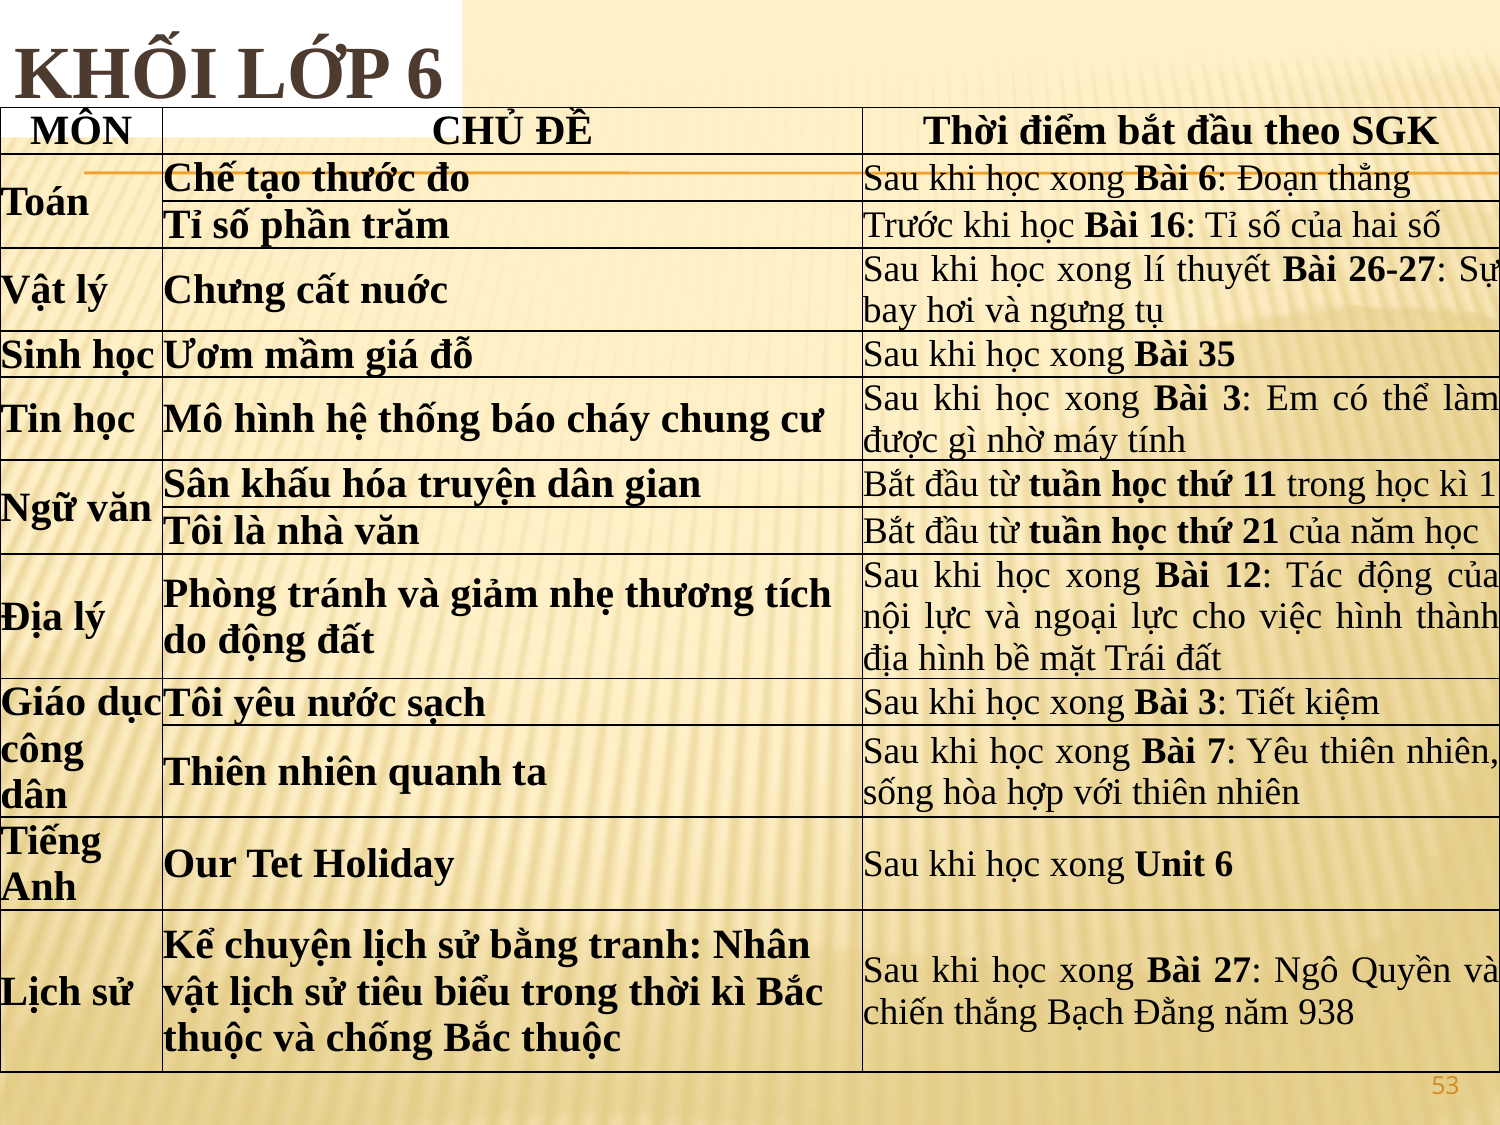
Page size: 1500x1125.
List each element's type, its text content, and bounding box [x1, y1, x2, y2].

table_cell Trước khi học Bài 16: Tỉ số của hai số [863, 202, 1499, 247]
table_cell Tiếng Anh [1, 818, 162, 909]
table_header Thời điểm bắt đầu theo SGK [863, 108, 1499, 153]
table_cell Sân khấu hóa truyện dân gian [163, 461, 862, 506]
table_header CHỦ ĐỀ [163, 108, 862, 153]
table_cell Địa lý [1, 555, 162, 678]
table_cell Ươm mầm giá đỗ [163, 332, 862, 376]
table_cell Phòng tránh và giảm nhẹ thương tích do động đất [163, 555, 862, 678]
table_cell Bắt đầu từ tuần học thứ 21 của năm học [863, 508, 1499, 553]
title KHỐI LỚP 6 [0, 0, 463, 107]
table_cell Ngữ văn [1, 461, 162, 553]
table_cell Sau khi học xong Bài 35 [863, 332, 1499, 376]
table_cell Sau khi học xong Unit 6 [863, 818, 1499, 909]
table_cell Bắt đầu từ tuần học thứ 11 trong học kì 1 [863, 461, 1499, 506]
table_cell Lịch sử [1, 911, 162, 1071]
table_header MÔN [1, 108, 162, 153]
table_cell Giáo dục công dân [1, 679, 162, 816]
table_cell Vật lý [1, 249, 162, 330]
table_cell Tôi yêu nước sạch [163, 679, 862, 724]
table_cell Tỉ số phần trăm [163, 202, 862, 247]
table_cell Chế tạo thước đo [163, 155, 862, 200]
table_cell Kể chuyện lịch sử bằng tranh: Nhân vật lịch sử tiêu biểu trong thời kì Bắc thuộc và chống Bắc thuộc [163, 911, 862, 1071]
table_cell Sau khi học xong Bài 3: Em có thể làm được gì nhờ máy tính [863, 378, 1499, 459]
table_cell Sau khi học xong Bài 12: Tác động của nội lực và ngoại lực cho việc hình thành địa hình bề mặt Trái đất [863, 555, 1499, 678]
table_cell Thiên nhiên quanh ta [163, 726, 862, 816]
table_cell Sau khi học xong Bài 3: Tiết kiệm [863, 679, 1499, 724]
table_cell Sau khi học xong Bài 27: Ngô Quyền và chiến thắng Bạch Đằng năm 938 [863, 911, 1499, 1071]
table_cell Sau khi học xong Bài 6: Đoạn thẳng [863, 155, 1499, 200]
table_cell Toán [1, 155, 162, 247]
table_cell Tin học [1, 378, 162, 459]
table_cell Sau khi học xong Bài 7: Yêu thiên nhiên, sống hòa hợp với thiên nhiên [863, 726, 1499, 816]
table_cell Sinh học [1, 332, 162, 376]
table_cell Sau khi học xong lí thuyết Bài 26-27: Sự bay hơi và ngưng tụ [863, 249, 1499, 330]
table_cell Tôi là nhà văn [163, 508, 862, 553]
table_cell Our Tet Holiday [163, 818, 862, 909]
slide_number 53 [1350, 1073, 1475, 1103]
table_cell Chưng cất nuớc [163, 249, 862, 330]
table_cell Mô hình hệ thống báo cháy chung cư [163, 378, 862, 459]
